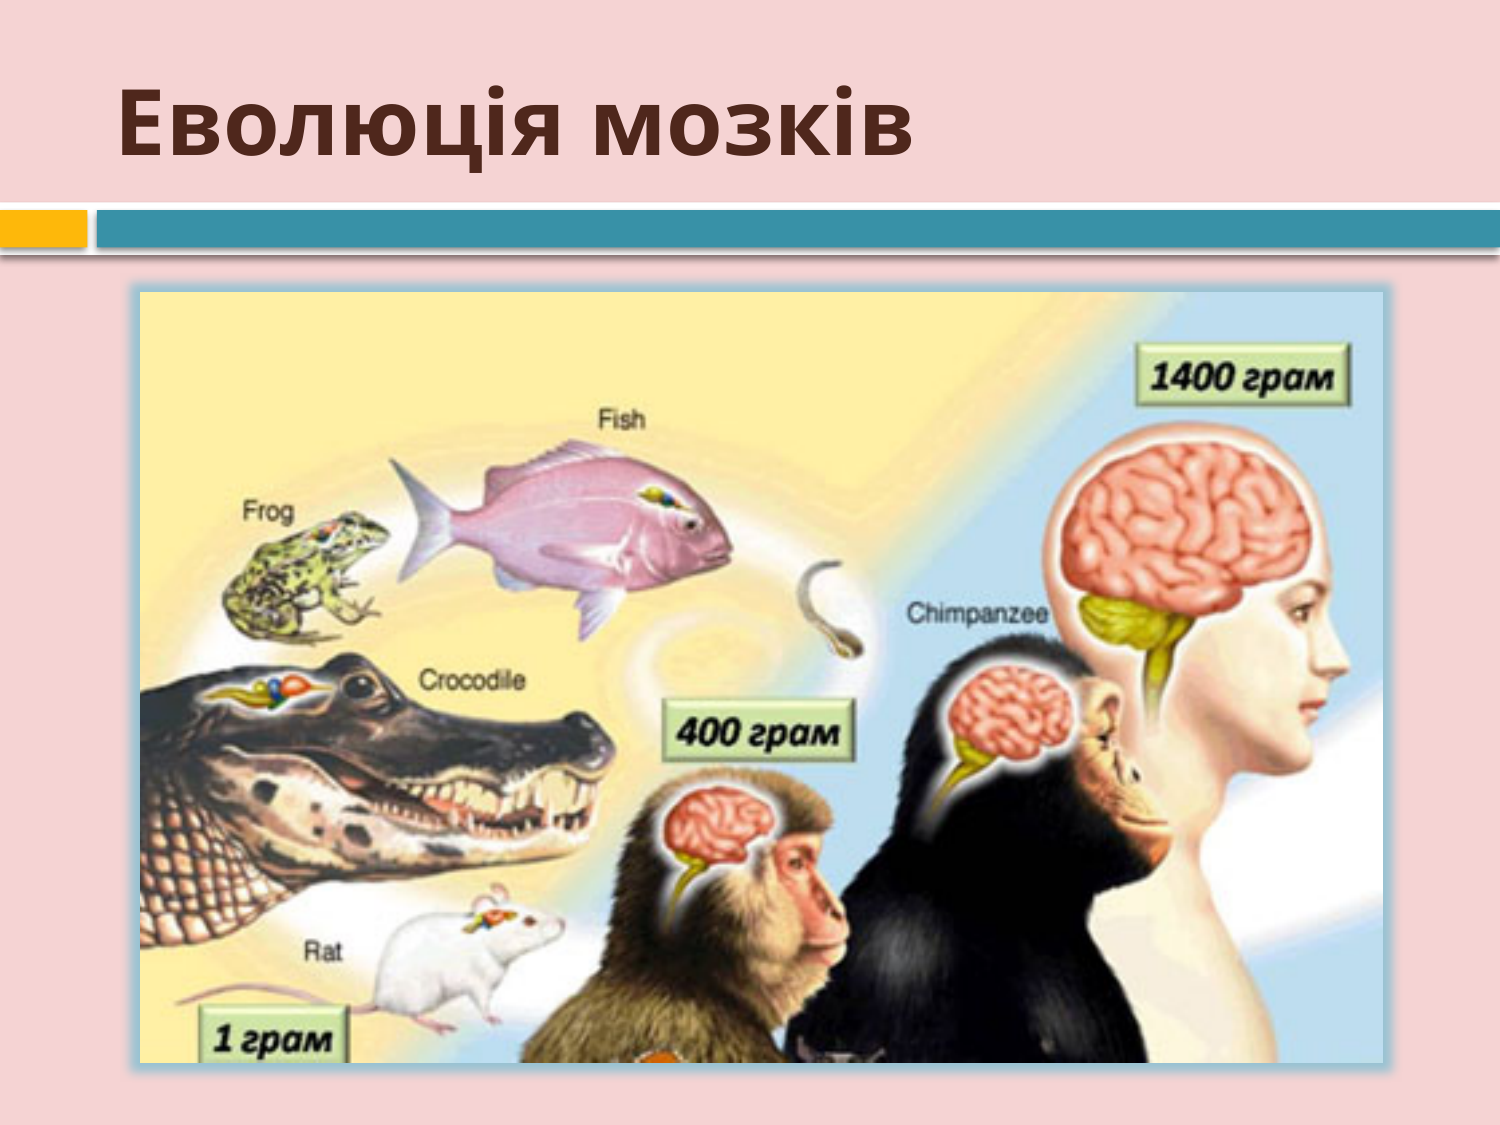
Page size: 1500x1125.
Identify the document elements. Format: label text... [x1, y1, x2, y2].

title Еволюція мозків [99, 37, 1438, 200]
picture [140, 292, 1384, 1064]
